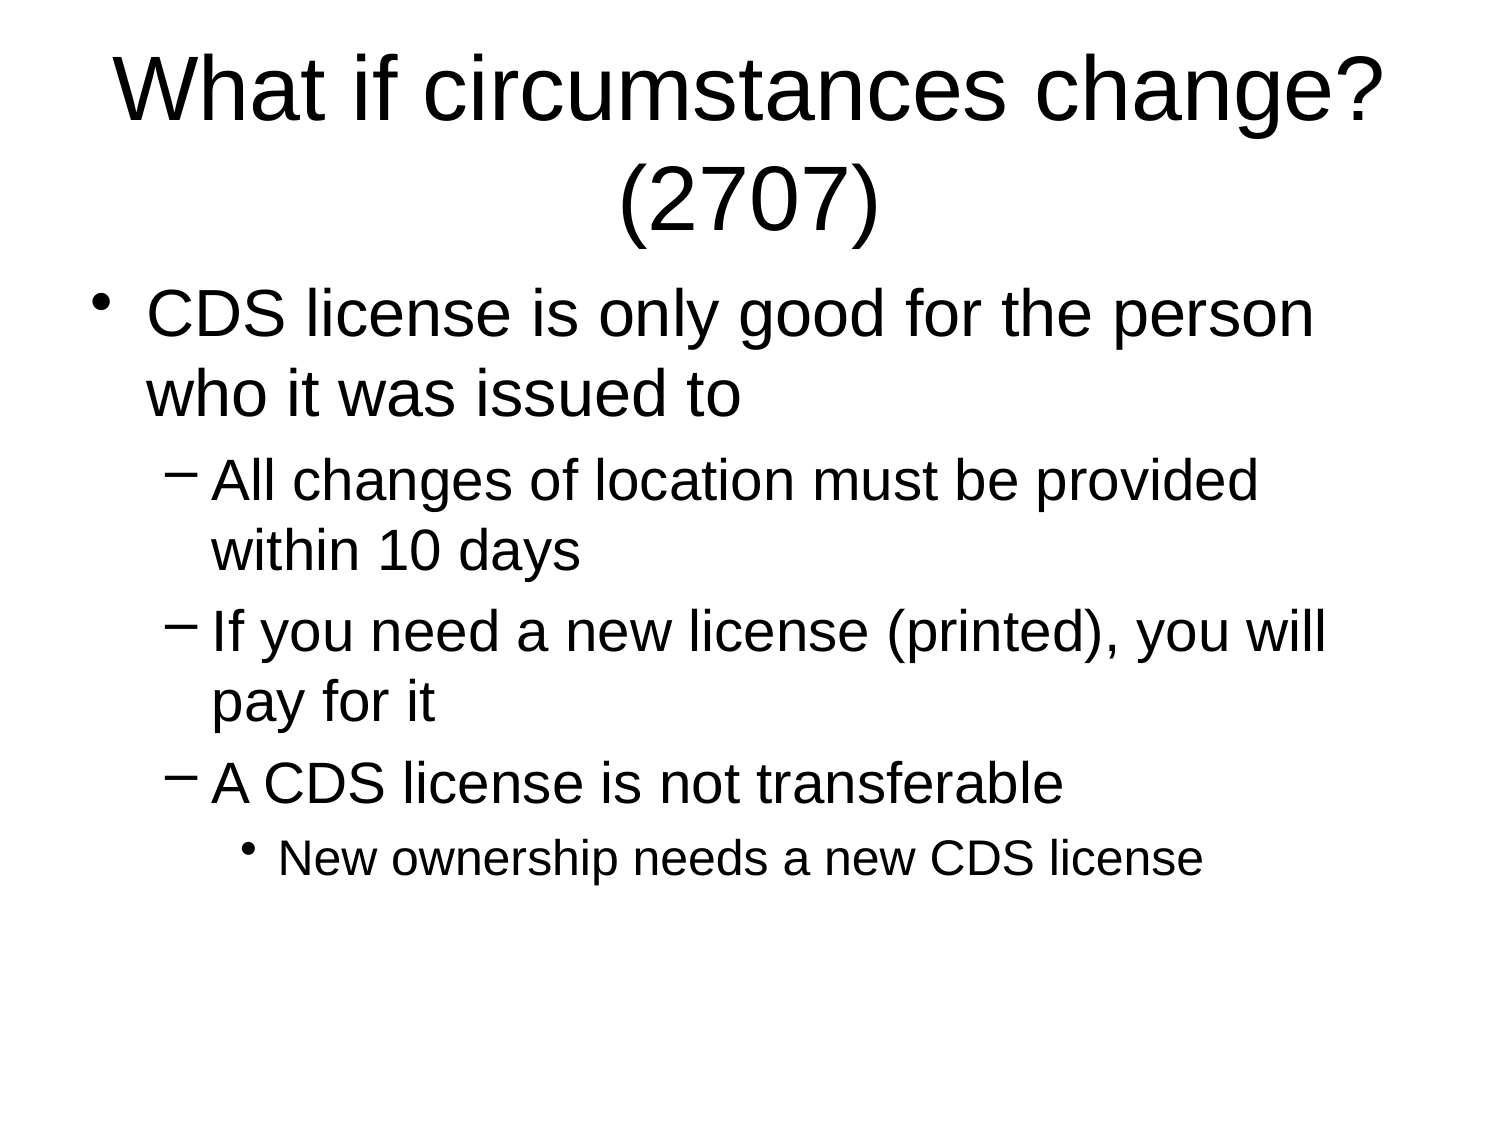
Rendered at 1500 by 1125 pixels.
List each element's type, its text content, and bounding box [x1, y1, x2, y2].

list CDS license is only good for the person who it was issued to All changes of location must be provided within 10 days If you need a new license (printed), you will pay for it A CDS license is not transferable New ownership needs a new CDS license [74, 262, 1426, 1006]
title What if circumstances change? (2707) [74, 44, 1426, 233]
